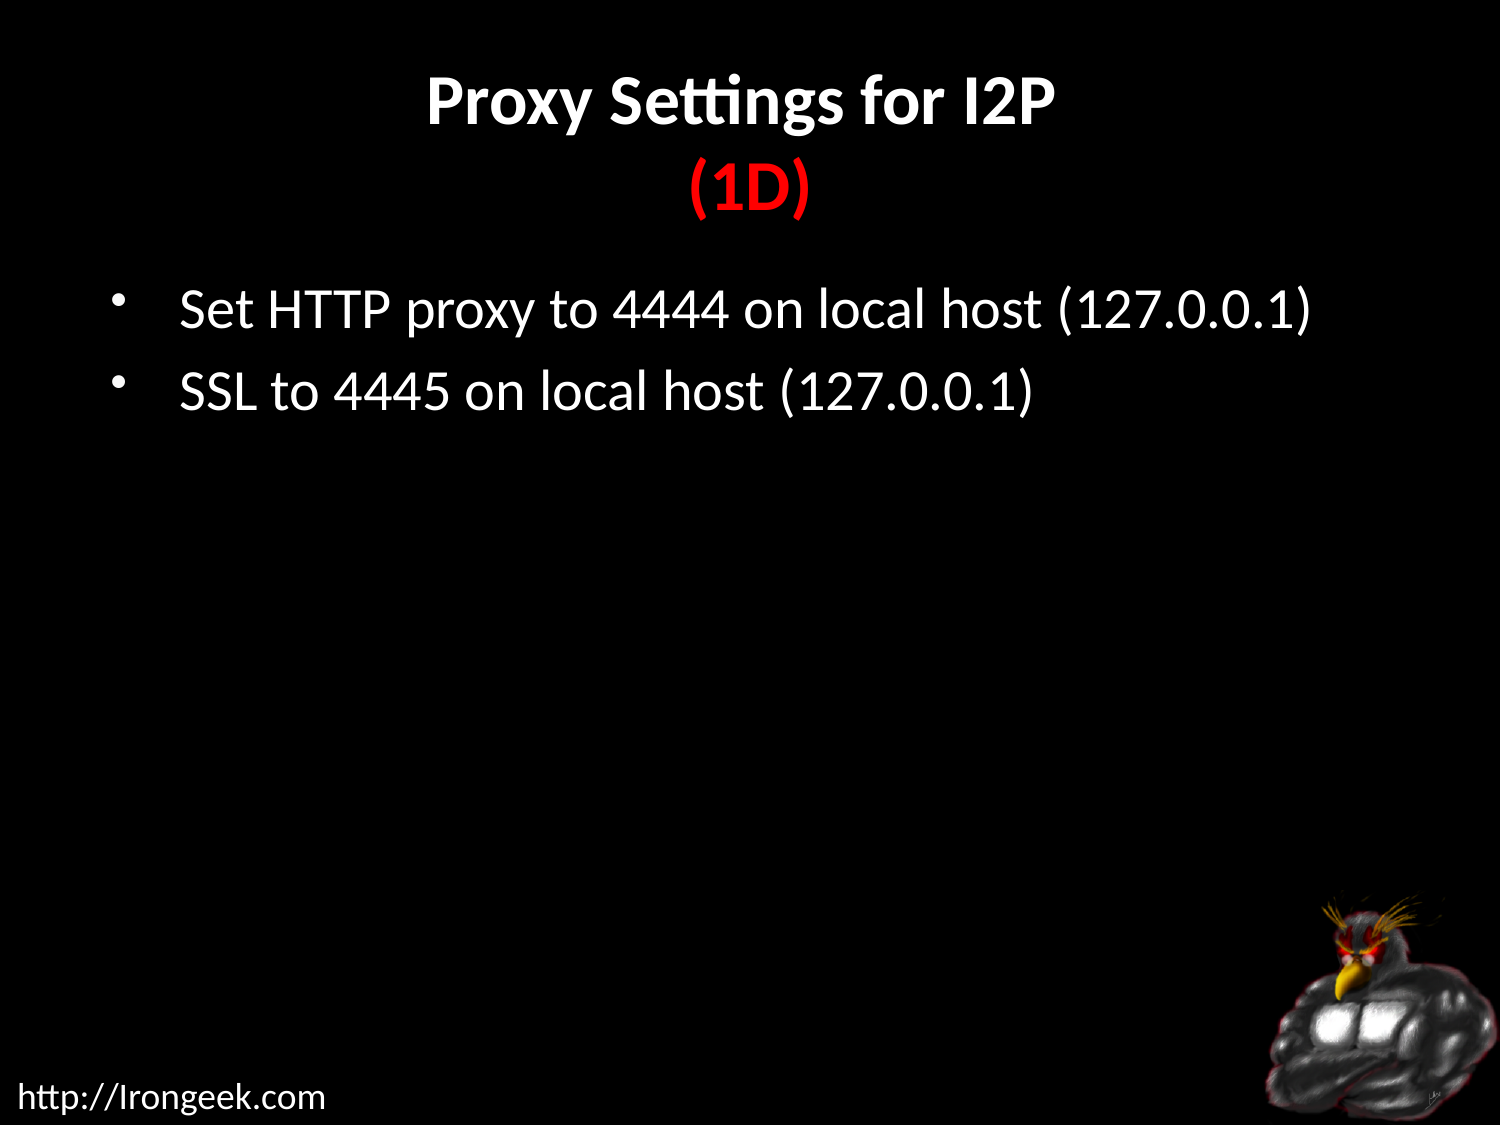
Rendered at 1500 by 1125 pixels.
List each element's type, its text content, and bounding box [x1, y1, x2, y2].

list Set HTTP proxy to 4444 on local host (127.0.0.1) SSL to 4445 on local host (127.0.0.1) [74, 262, 1426, 1036]
picture [1259, 890, 1500, 1125]
title Proxy Settings for I2P (1D) [75, 45, 1425, 233]
